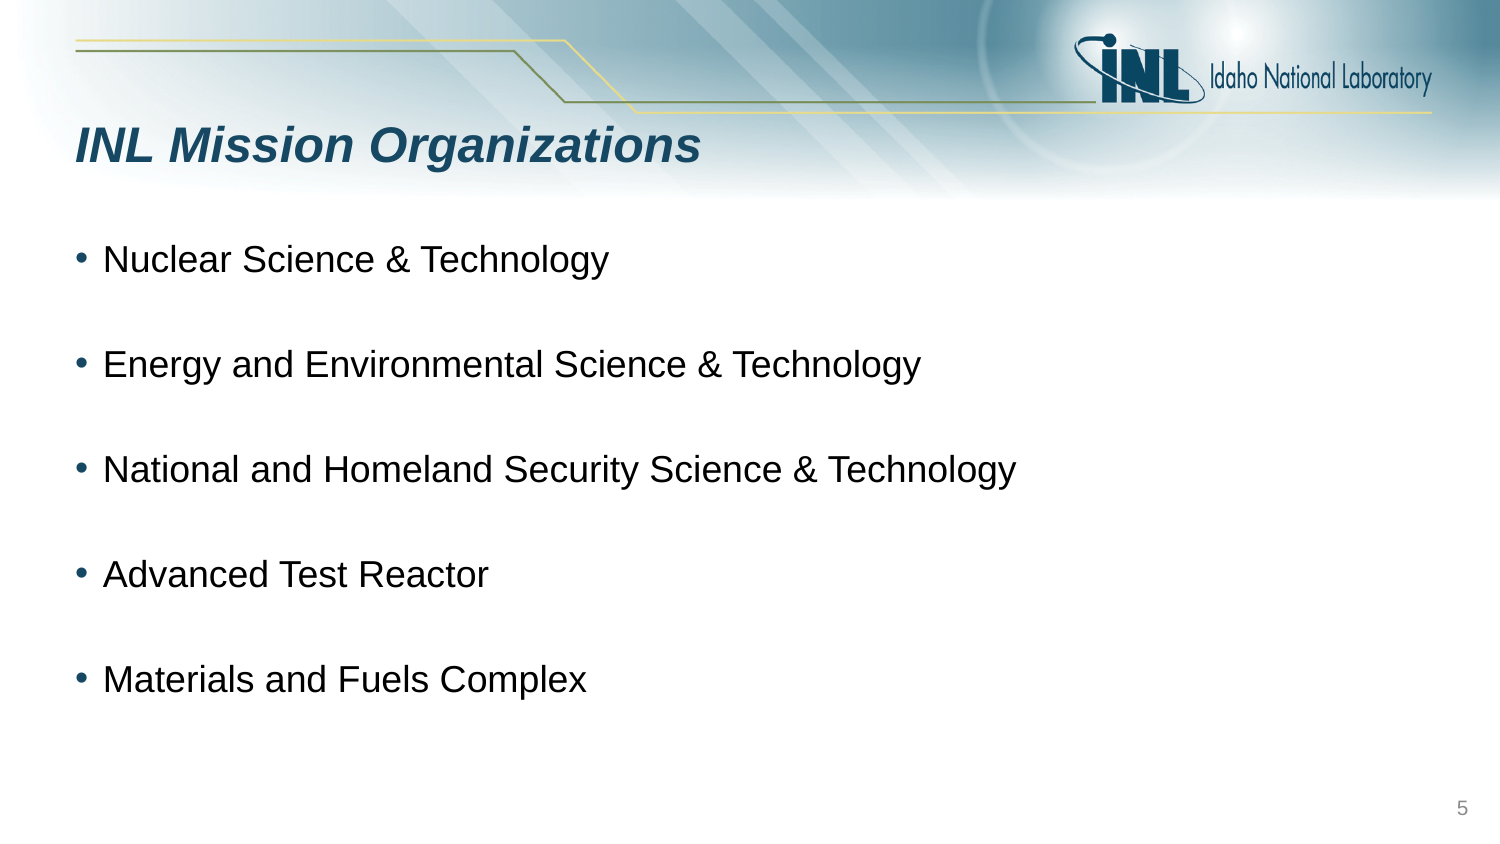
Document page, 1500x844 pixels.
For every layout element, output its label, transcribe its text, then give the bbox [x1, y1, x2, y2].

picture [0, 0, 1500, 202]
title INL Mission Organizations [75, 76, 1425, 218]
list Nuclear Science & Technology Energy and Environmental Science & Technology National and Homeland Security Science & Technology Advanced Test Reactor Materials and Fuels Complex [75, 227, 1425, 785]
slide_number 5 [1133, 784, 1484, 830]
